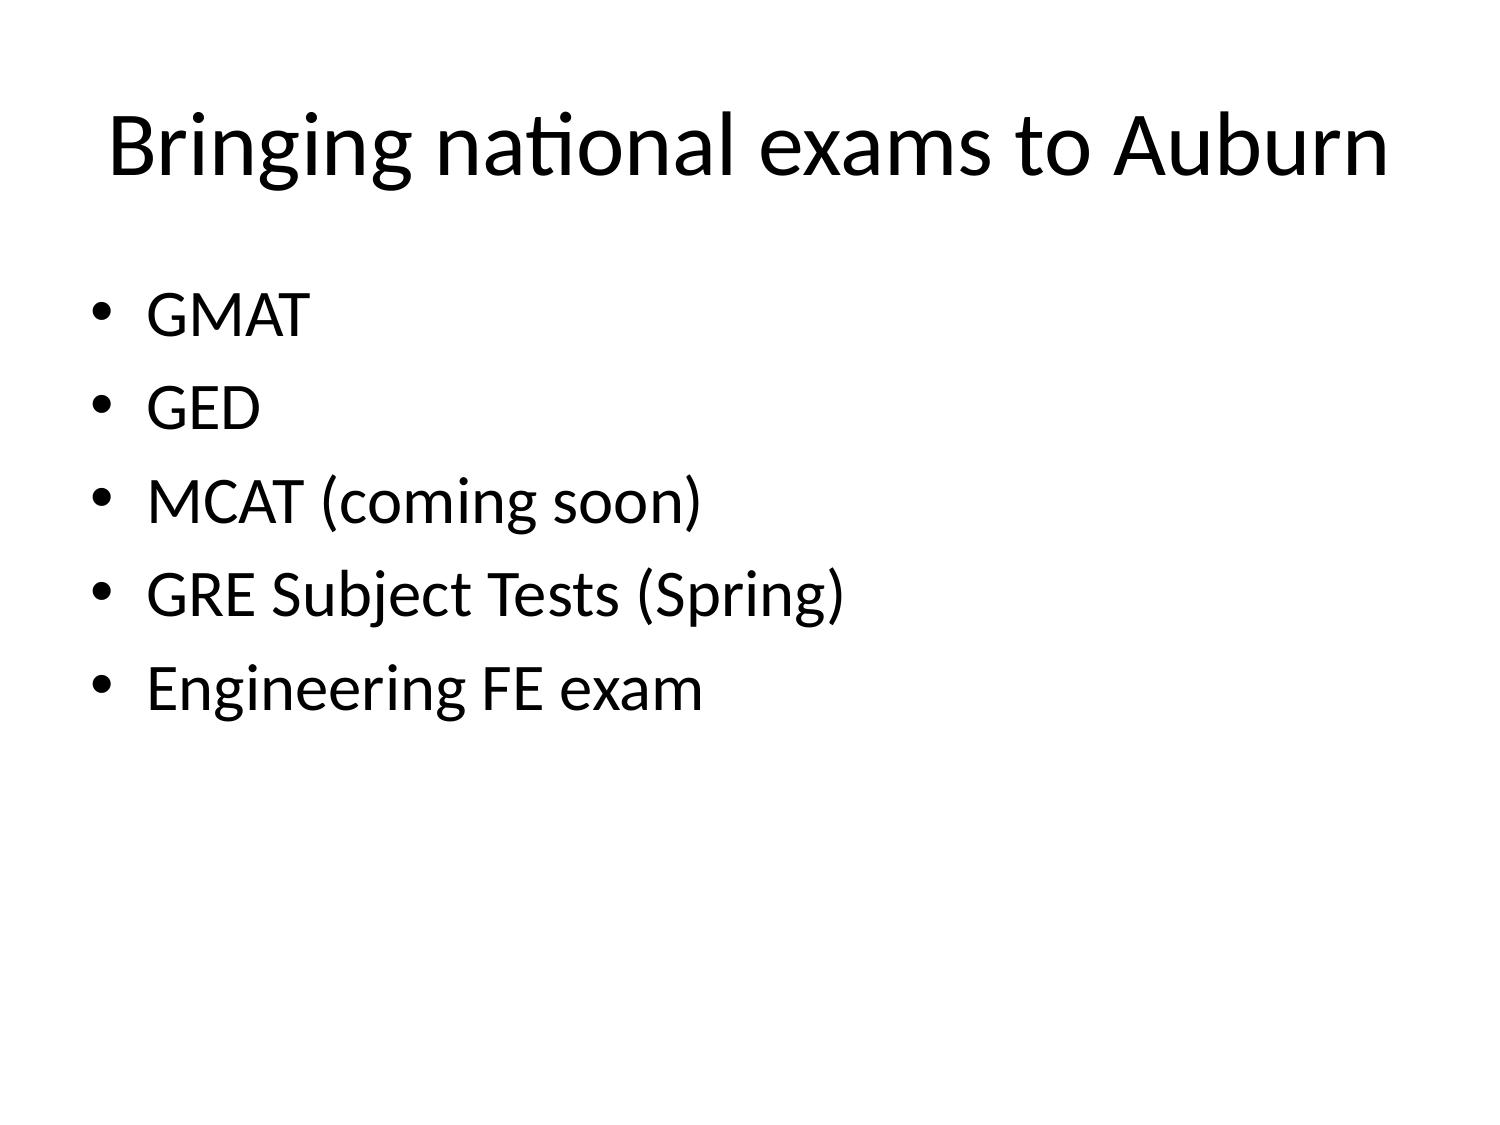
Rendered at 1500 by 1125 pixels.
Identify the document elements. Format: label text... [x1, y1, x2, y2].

title Bringing national exams to Auburn [75, 45, 1425, 233]
list GMAT GED MCAT (coming soon) GRE Subject Tests (Spring) Engineering FE exam [75, 262, 1425, 1005]
